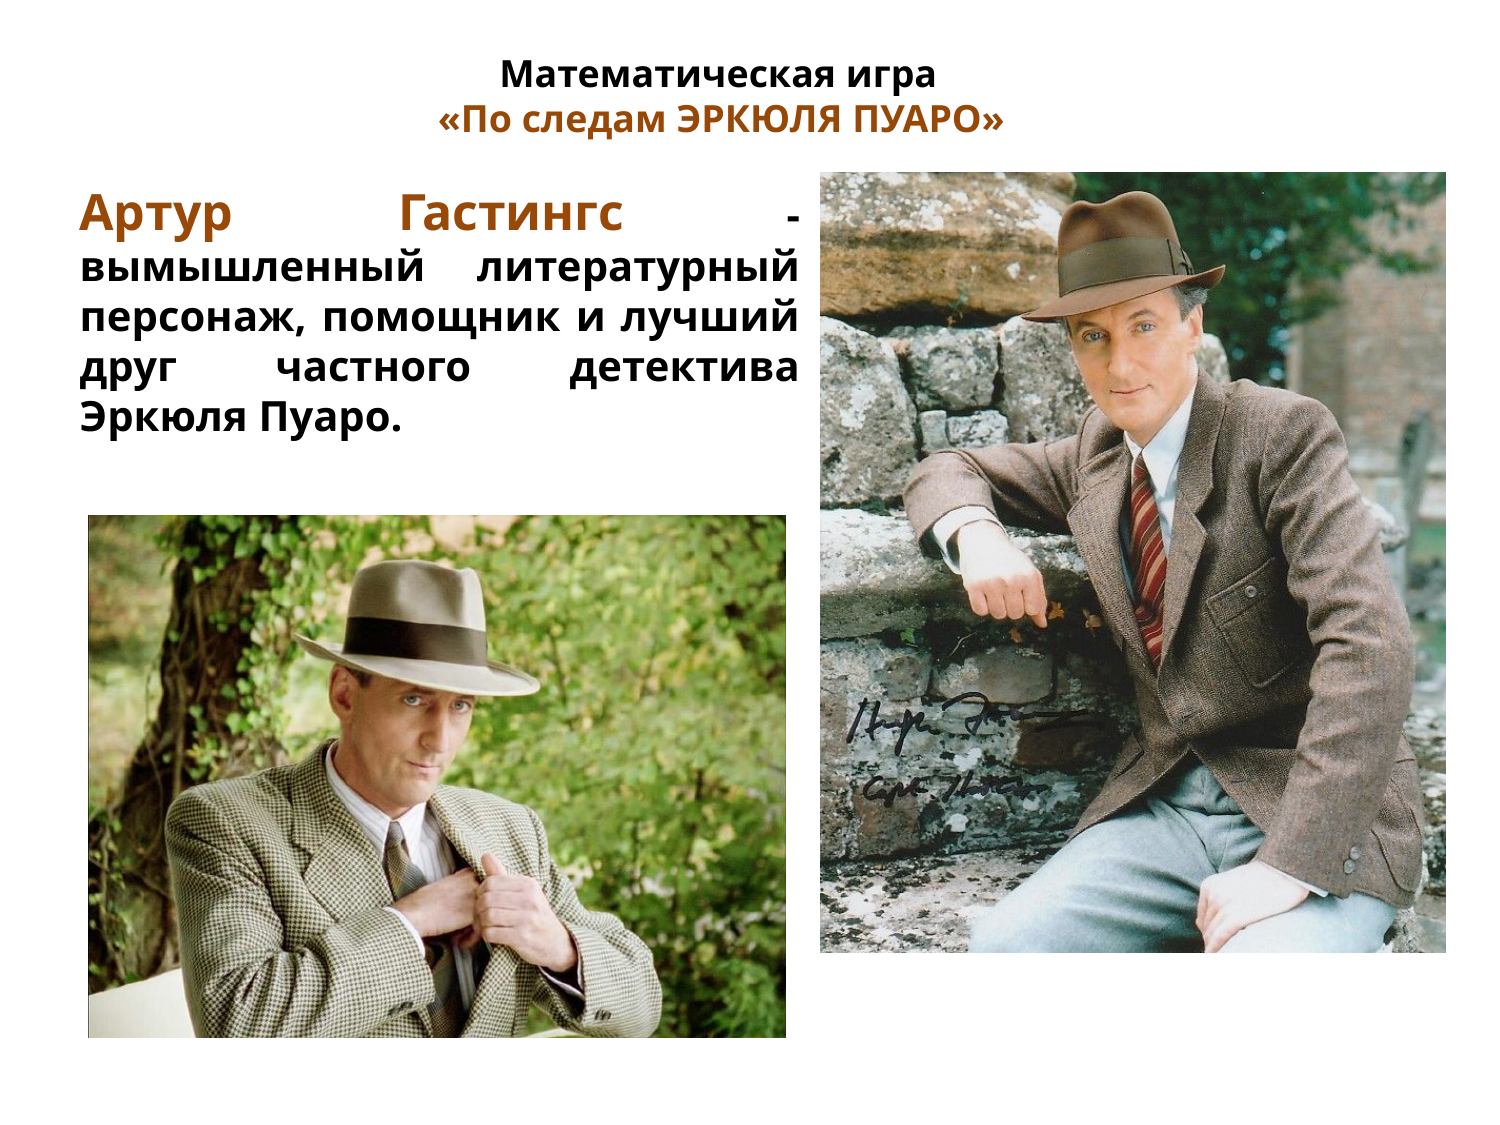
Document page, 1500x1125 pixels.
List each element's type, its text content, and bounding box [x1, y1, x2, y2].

text_box Математическая игра «По следам ЭРКЮЛЯ ПУАРО» [348, 42, 1099, 148]
picture [820, 172, 1447, 953]
text_box Артур Гастингс - вымышленный литературный персонаж, помощник и лучший друг частного детектива Эркюля Пуаро. [64, 172, 815, 448]
picture [88, 514, 786, 1039]
